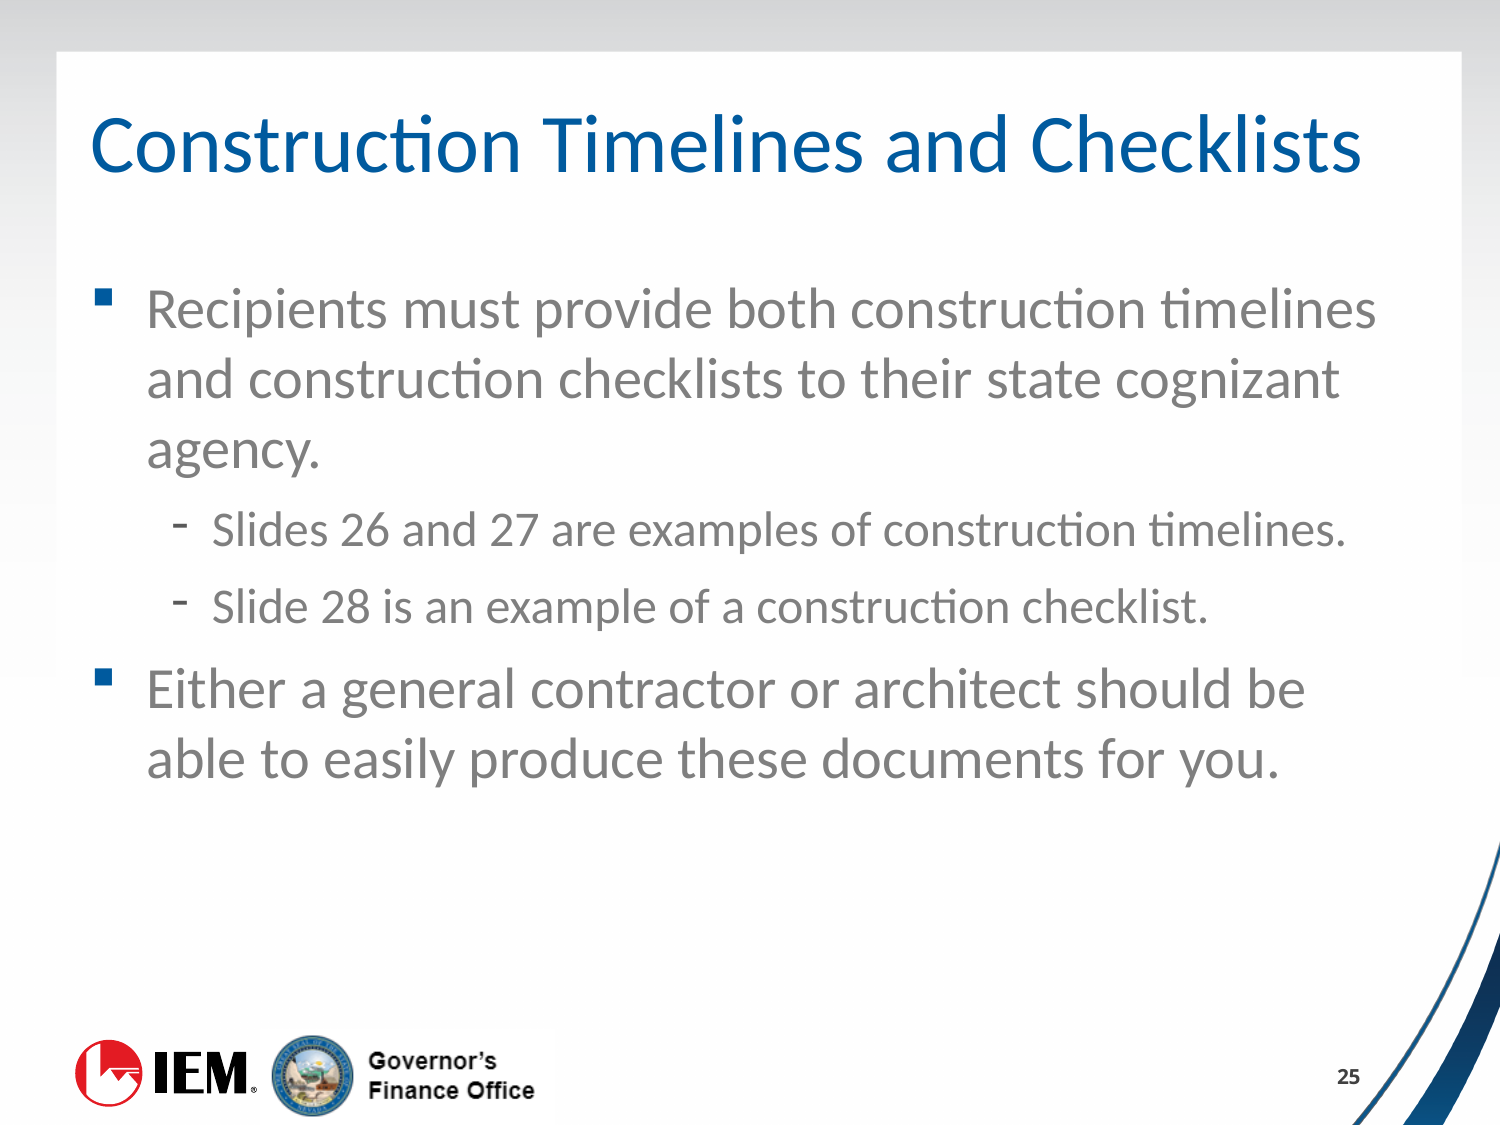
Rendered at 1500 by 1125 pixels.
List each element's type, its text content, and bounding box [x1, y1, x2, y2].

list Recipients must provide both construction timelines and construction checklists to their state cognizant agency. Slides 26 and 27 are examples of construction timelines. Slide 28 is an example of a construction checklist. Either a general contractor or architect should be able to easily produce these documents for you. [75, 262, 1425, 1005]
slide_number 25 [1307, 1055, 1376, 1107]
title Construction Timelines and Checklists [75, 45, 1425, 233]
picture [0, 0, 1500, 1125]
